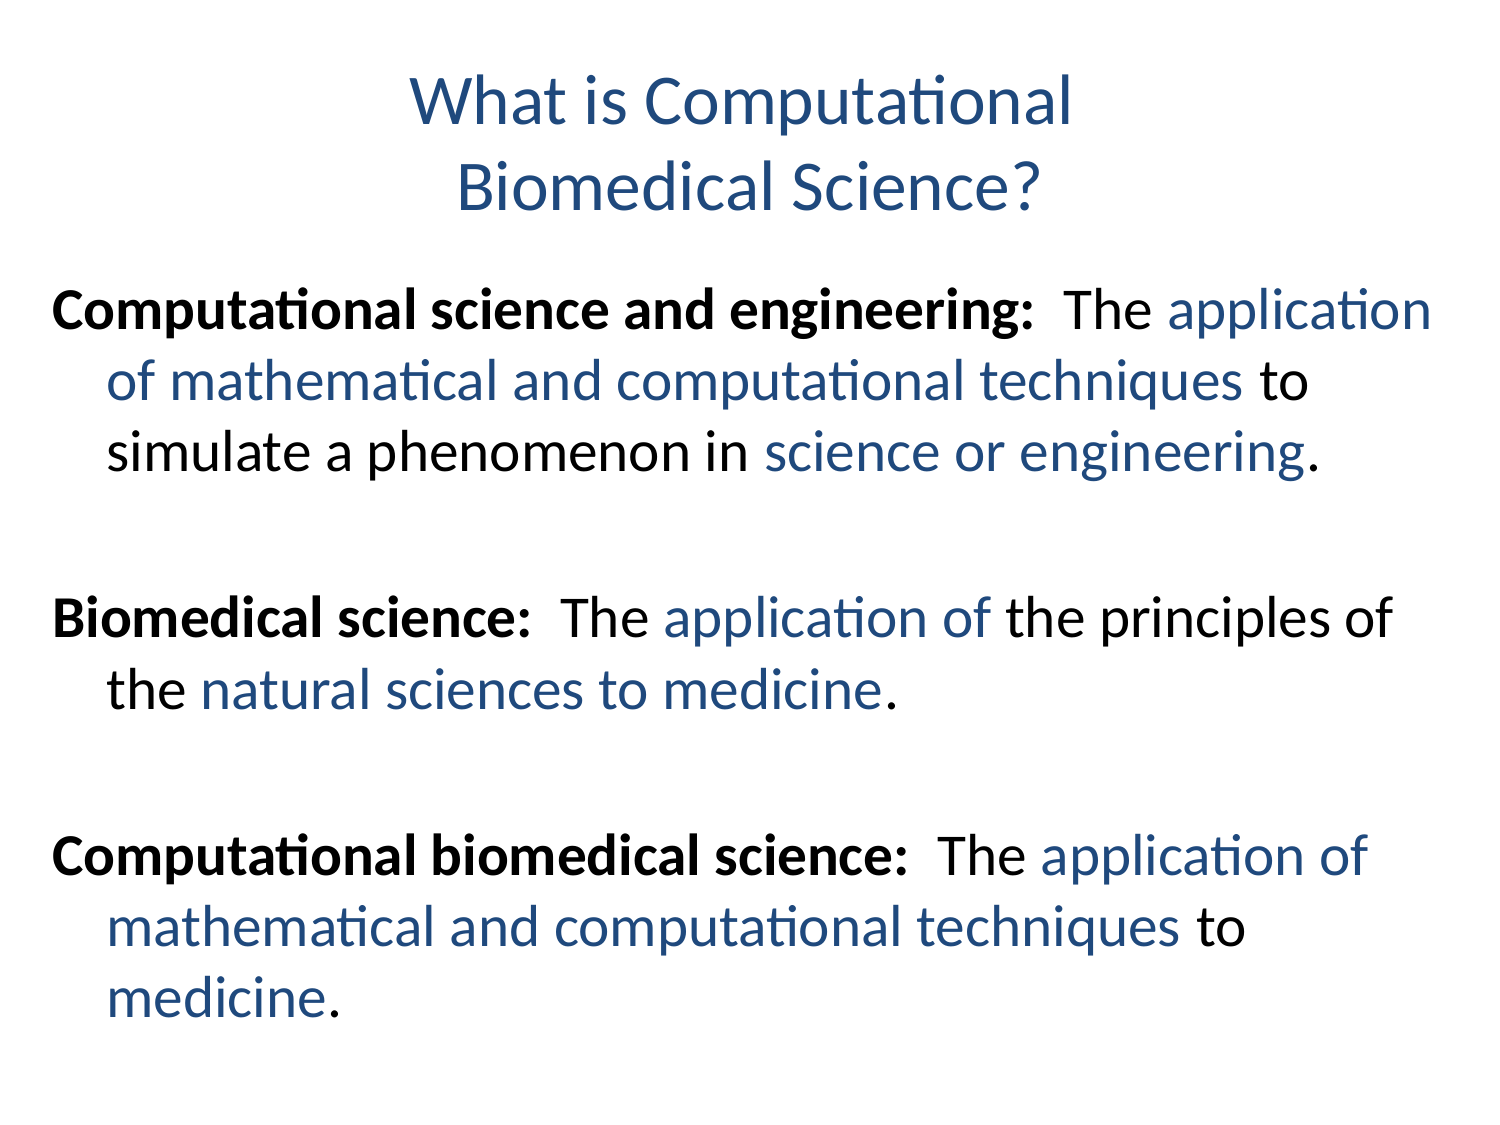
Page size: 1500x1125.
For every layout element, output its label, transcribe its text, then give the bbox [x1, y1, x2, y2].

title What is Computational Biomedical Science? [75, 45, 1425, 233]
list Computational science and engineering: The application of mathematical and computational techniques to simulate a phenomenon in science or engineering. Biomedical science: The application of the principles of the natural sciences to medicine. Computational biomedical science: The application of mathematical and computational techniques to medicine. [37, 262, 1450, 1050]
